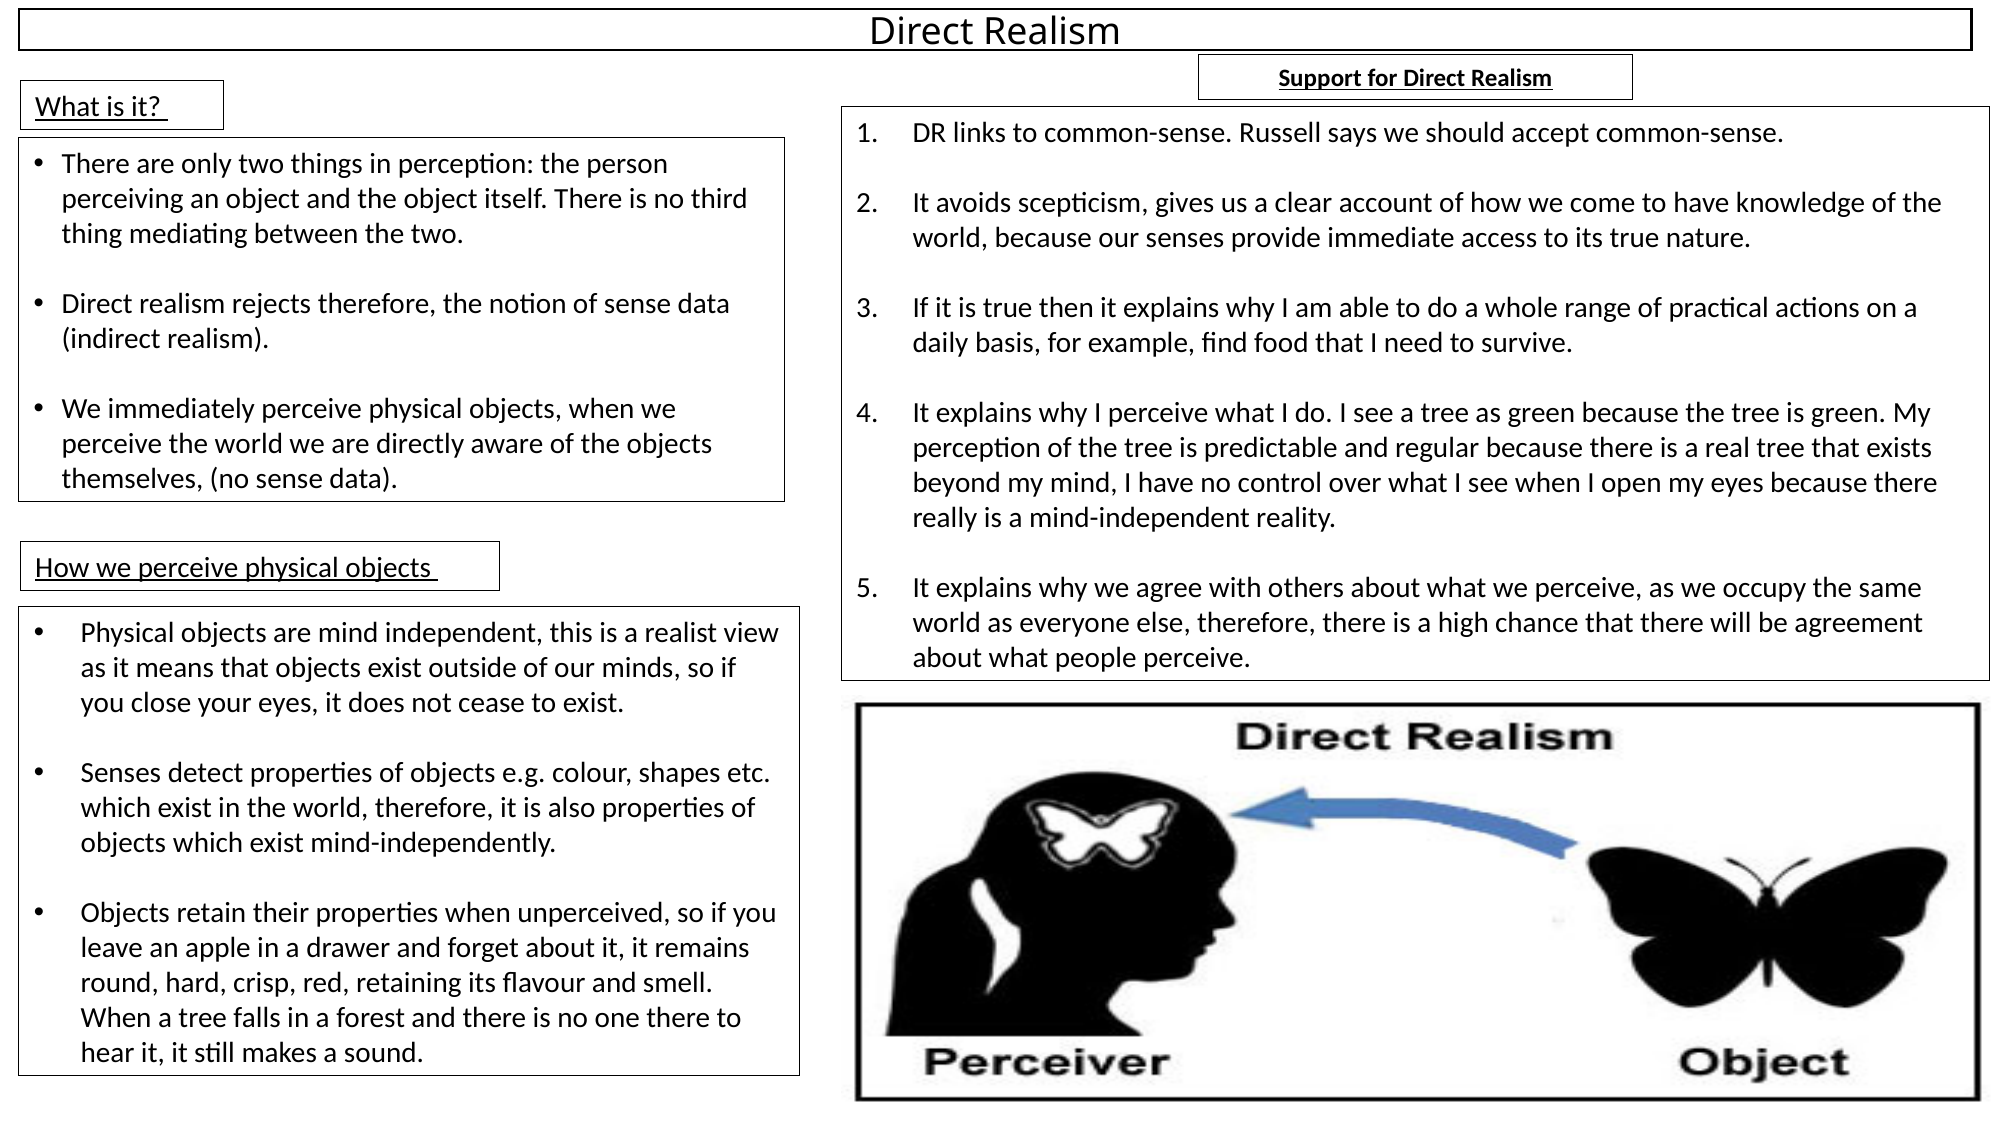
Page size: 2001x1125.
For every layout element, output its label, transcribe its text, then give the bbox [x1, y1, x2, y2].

text_box How we perceive physical objects [20, 541, 500, 591]
text_box What is it? [20, 80, 224, 130]
text_box Physical objects are mind independent, this is a realist view as it means that objects exist outside of our minds, so if you close your eyes, it does not cease to exist. Senses detect properties of objects e.g. colour, shapes etc. which exist in the world, therefore, it is also properties of objects which exist mind-independently. Objects retain their properties when unperceived, so if you leave an apple in a drawer and forget about it, it remains round, hard, crisp, red, retaining its flavour and smell. When a tree falls in a forest and there is no one there to hear it, it still makes a sound. [18, 606, 800, 1076]
text_box Support for Direct Realism [1198, 54, 1633, 100]
text_box There are only two things in perception: the person perceiving an object and the object itself. There is no third thing mediating between the two. Direct realism rejects therefore, the notion of sense data (indirect realism). We immediately perceive physical objects, when we perceive the world we are directly aware of the objects themselves, (no sense data). [18, 137, 785, 502]
text_box Direct Realism [18, 8, 1973, 51]
picture [841, 695, 2000, 1116]
text_box DR links to common-sense. Russell says we should accept common-sense. It avoids scepticism, gives us a clear account of how we come to have knowledge of the world, because our senses provide immediate access to its true nature. If it is true then it explains why I am able to do a whole range of practical actions on a daily basis, for example, find food that I need to survive. It explains why I perceive what I do. I see a tree as green because the tree is green. My perception of the tree is predictable and regular because there is a real tree that exists beyond my mind, I have no control over what I see when I open my eyes because there really is a mind-independent reality. It explains why we agree with others about what we perceive, as we occupy the same world as everyone else, therefore, there is a high chance that there will be agreement about what people perceive. [841, 106, 1990, 681]
